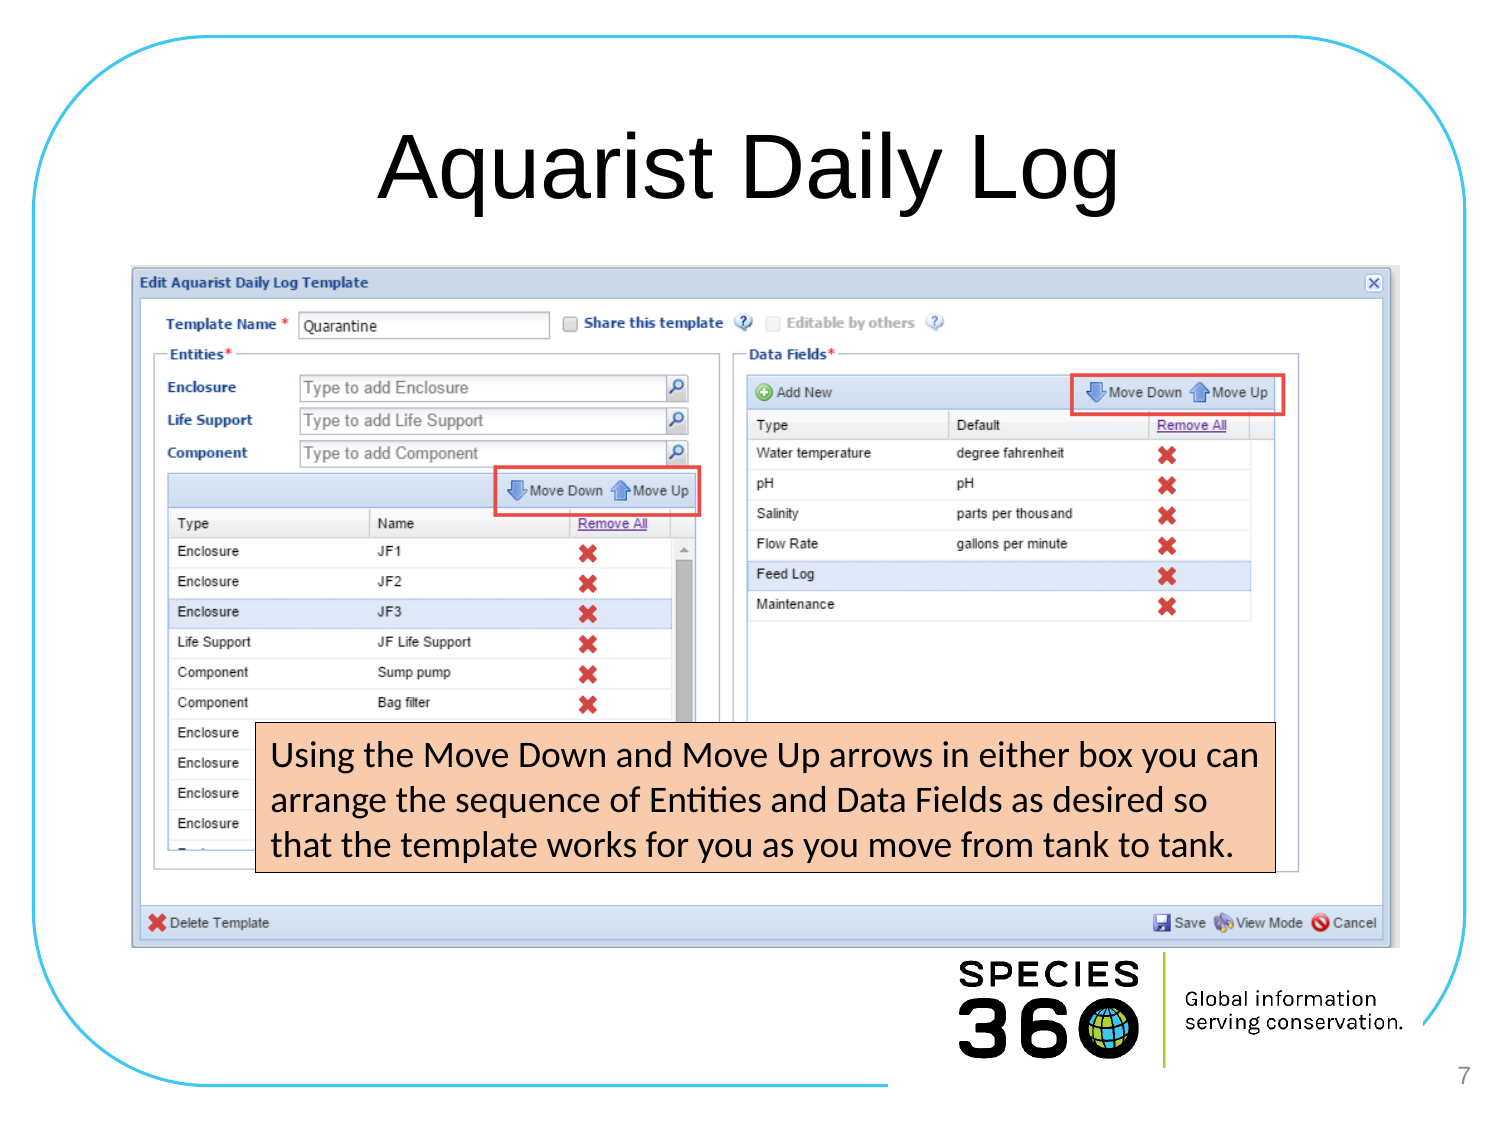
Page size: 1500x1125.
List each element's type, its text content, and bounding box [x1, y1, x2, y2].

slide_number 7 [1148, 1044, 1487, 1105]
picture [131, 265, 1407, 1075]
title Aquarist Daily Log [103, 59, 1397, 278]
